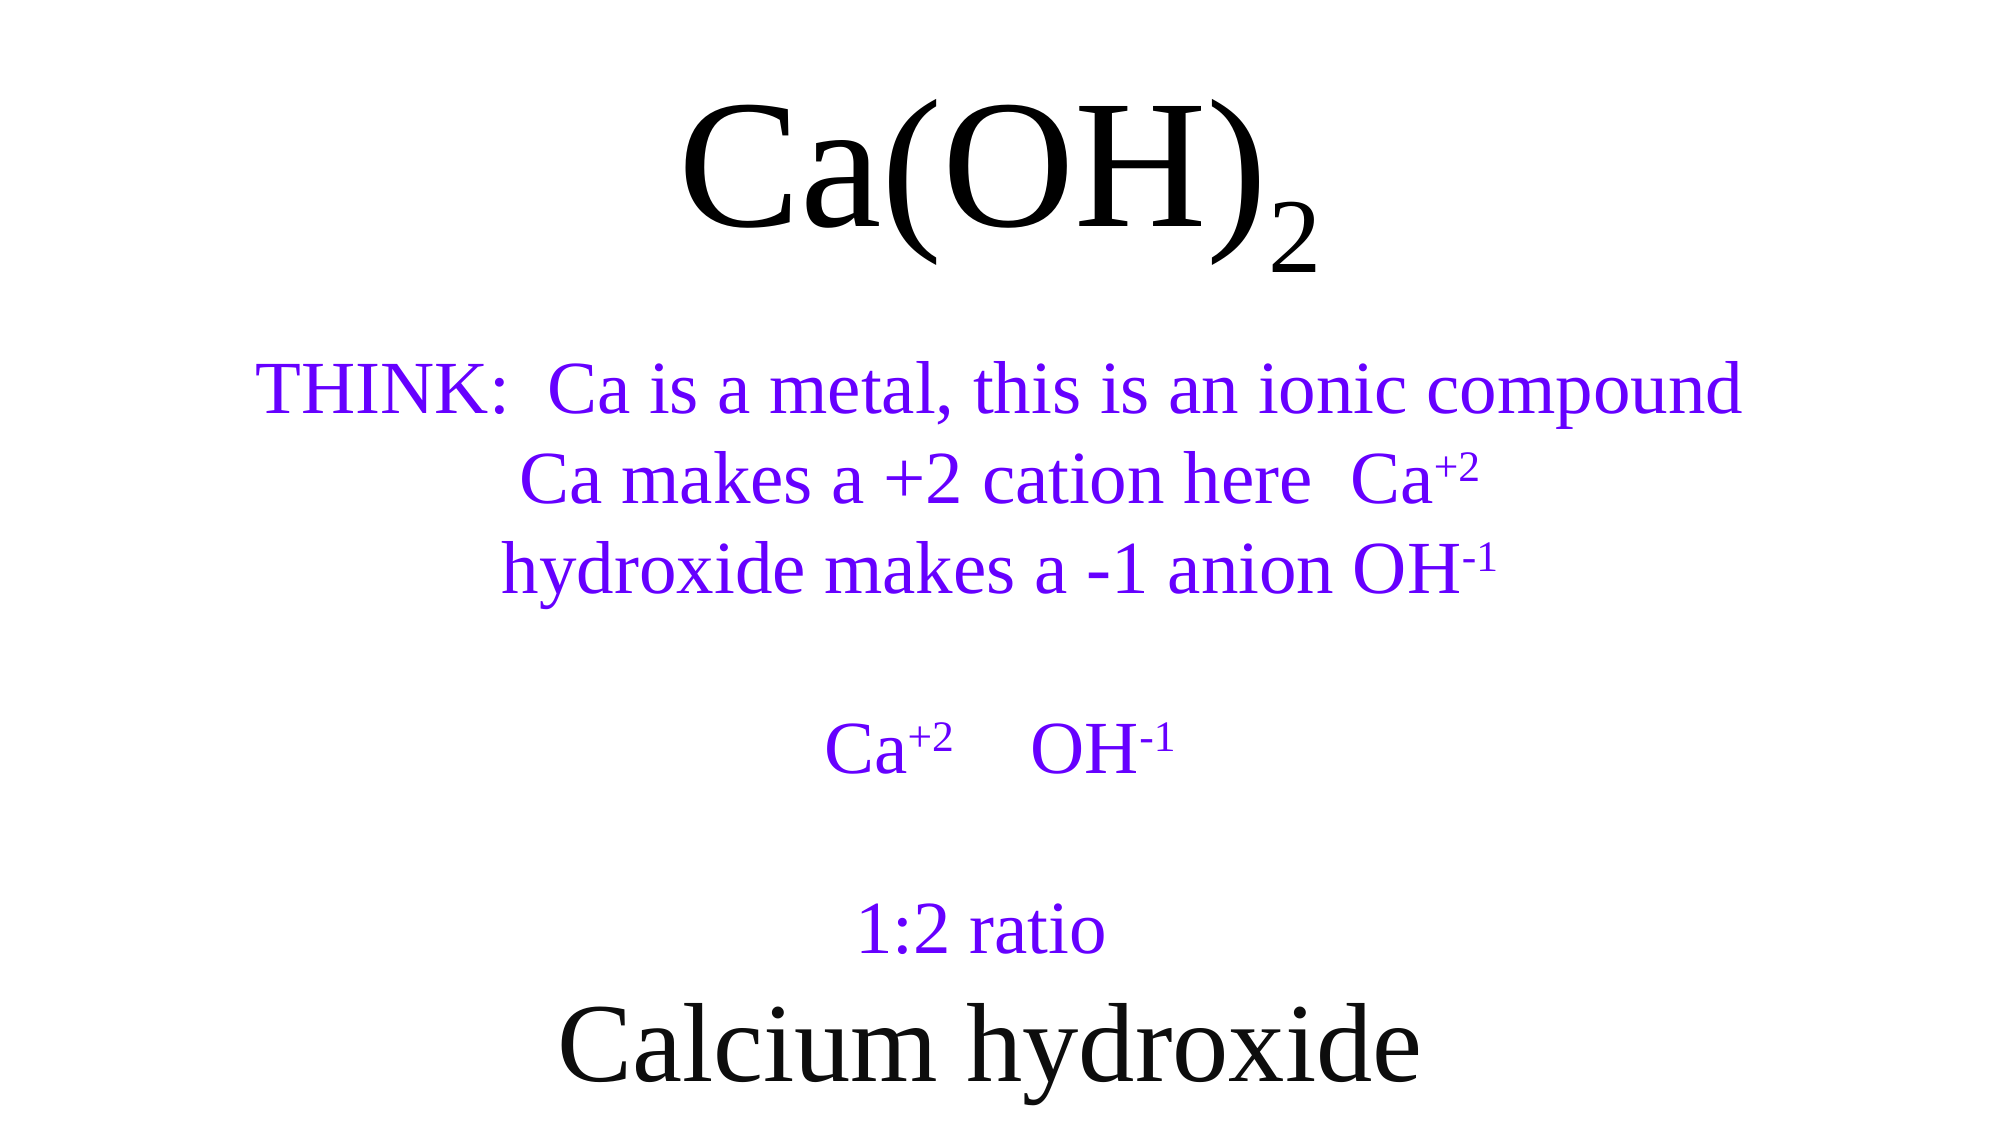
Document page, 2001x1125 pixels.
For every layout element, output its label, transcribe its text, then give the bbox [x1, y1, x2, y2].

text_box Ca(OH)2 THINK: Ca is a metal, this is an ionic compound Ca makes a +2 cation here Ca+2 hydroxide makes a -1 anion OH-1 Ca+2 OH-1 1:2 ratio Calcium hydroxide [0, 36, 2000, 1112]
